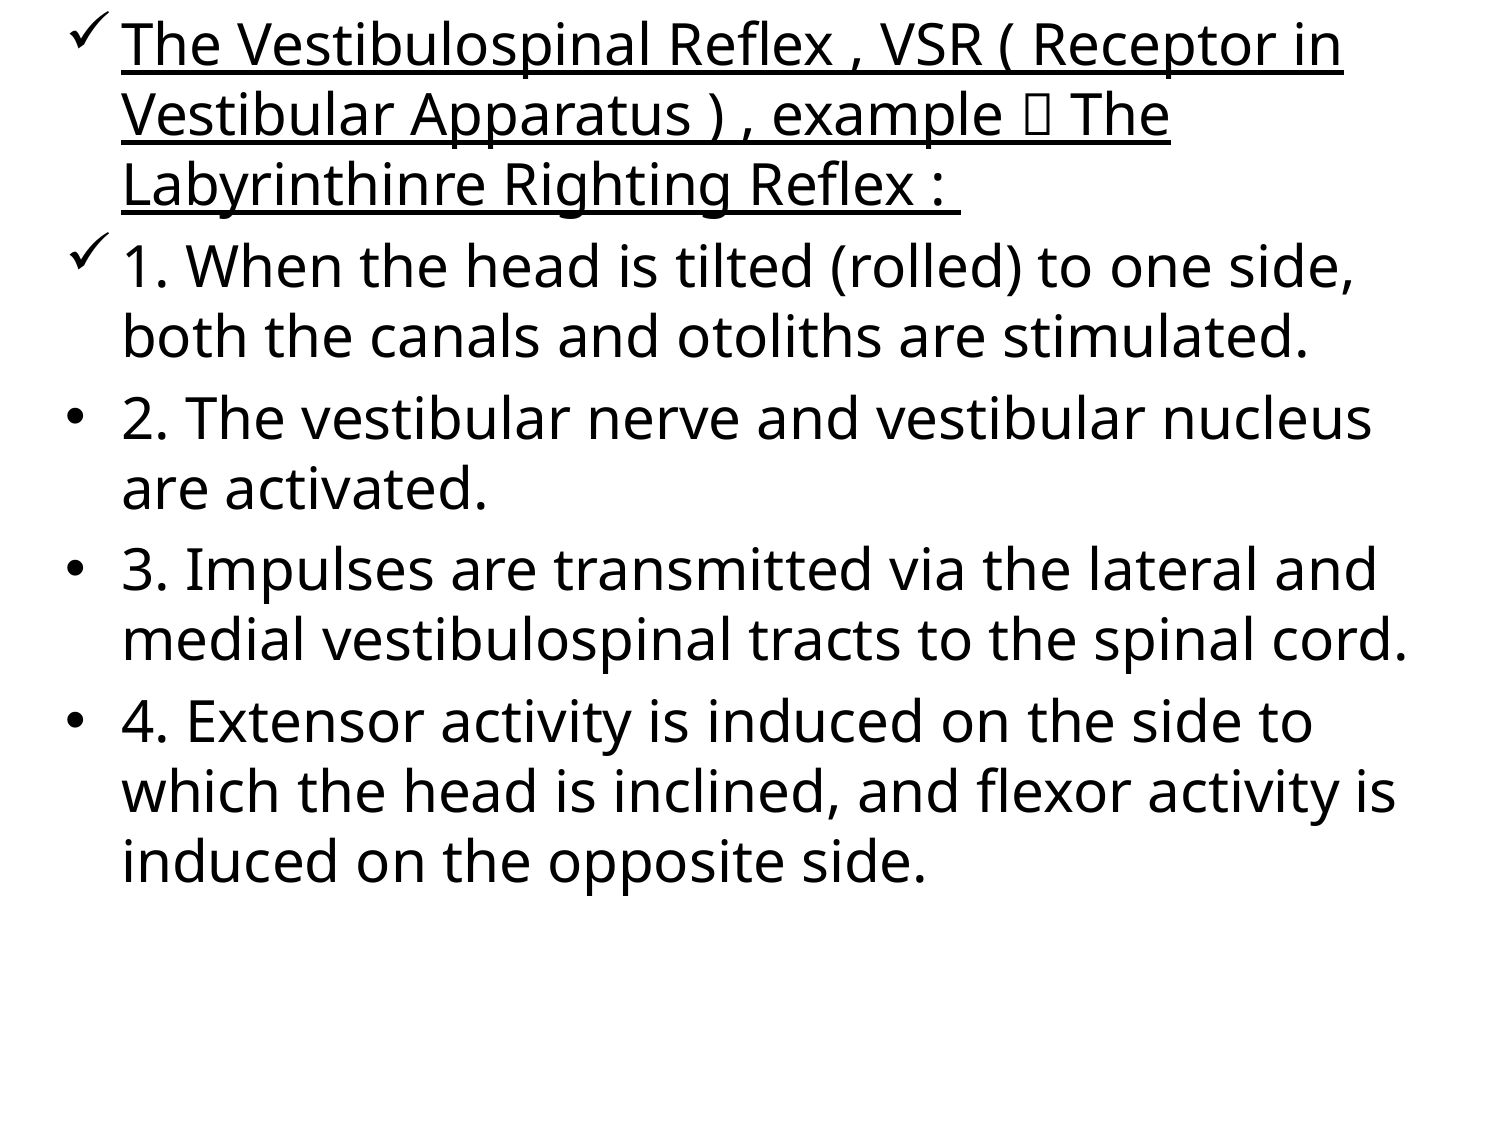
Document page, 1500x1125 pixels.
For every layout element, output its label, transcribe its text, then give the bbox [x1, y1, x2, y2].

list The Vestibulospinal Reflex , VSR ( Receptor in Vestibular Apparatus ) , example  The Labyrinthinre Righting Reflex : 1. When the head is tilted (rolled) to one side, both the canals and otoliths are stimulated. 2. The vestibular nerve and vestibular nucleus are activated. 3. Impulses are transmitted via the lateral and medial vestibulospinal tracts to the spinal cord. 4. Extensor activity is induced on the side to which the head is inclined, and flexor activity is induced on the opposite side. [50, 0, 1463, 1125]
